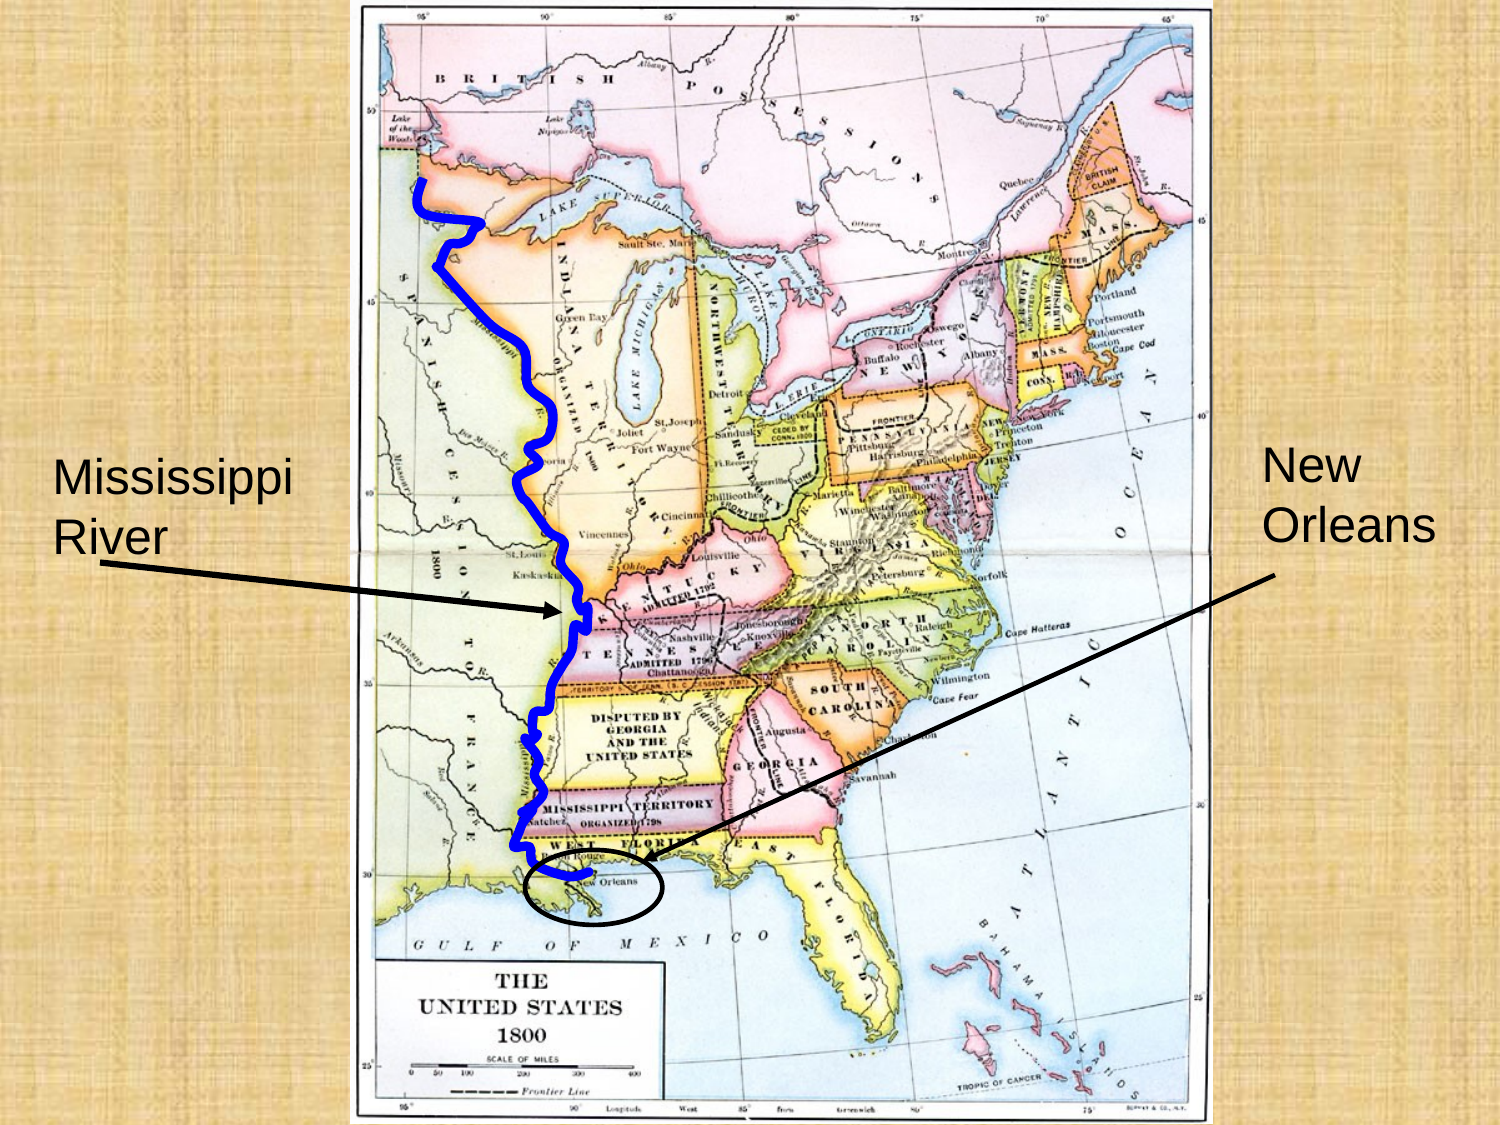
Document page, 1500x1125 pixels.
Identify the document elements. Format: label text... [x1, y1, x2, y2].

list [349, 0, 1213, 1124]
text_box Mississippi River [37, 437, 313, 573]
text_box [642, 574, 1276, 862]
text_box New Orleans [1246, 425, 1500, 560]
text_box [99, 562, 563, 613]
picture [0, 0, 1500, 1125]
